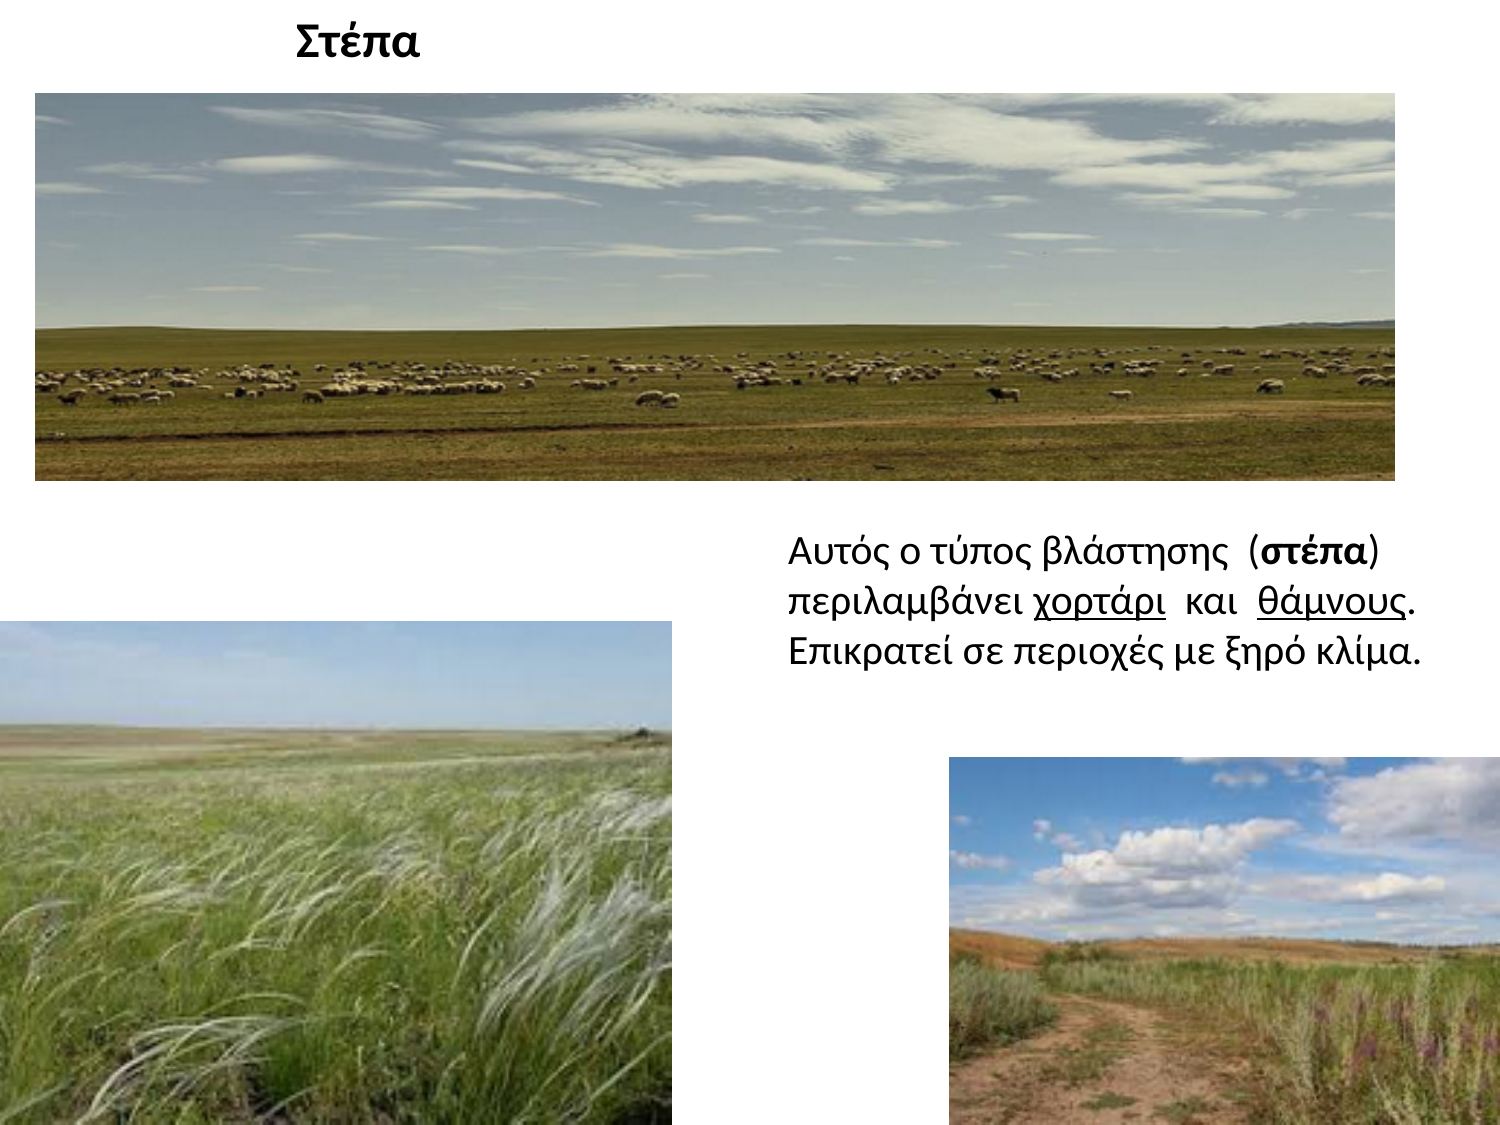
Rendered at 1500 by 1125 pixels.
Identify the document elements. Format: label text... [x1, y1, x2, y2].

text_box Στέπα [281, 0, 1067, 75]
picture [34, 93, 1395, 481]
picture [948, 756, 1500, 1125]
text_box Αυτός ο τύπος βλάστησης (στέπα) περιλαμβάνει χορτάρι και θάμνους. Επικρατεί σε περιοχές με ξηρό κλίμα. [773, 515, 1500, 681]
picture [0, 620, 673, 1125]
